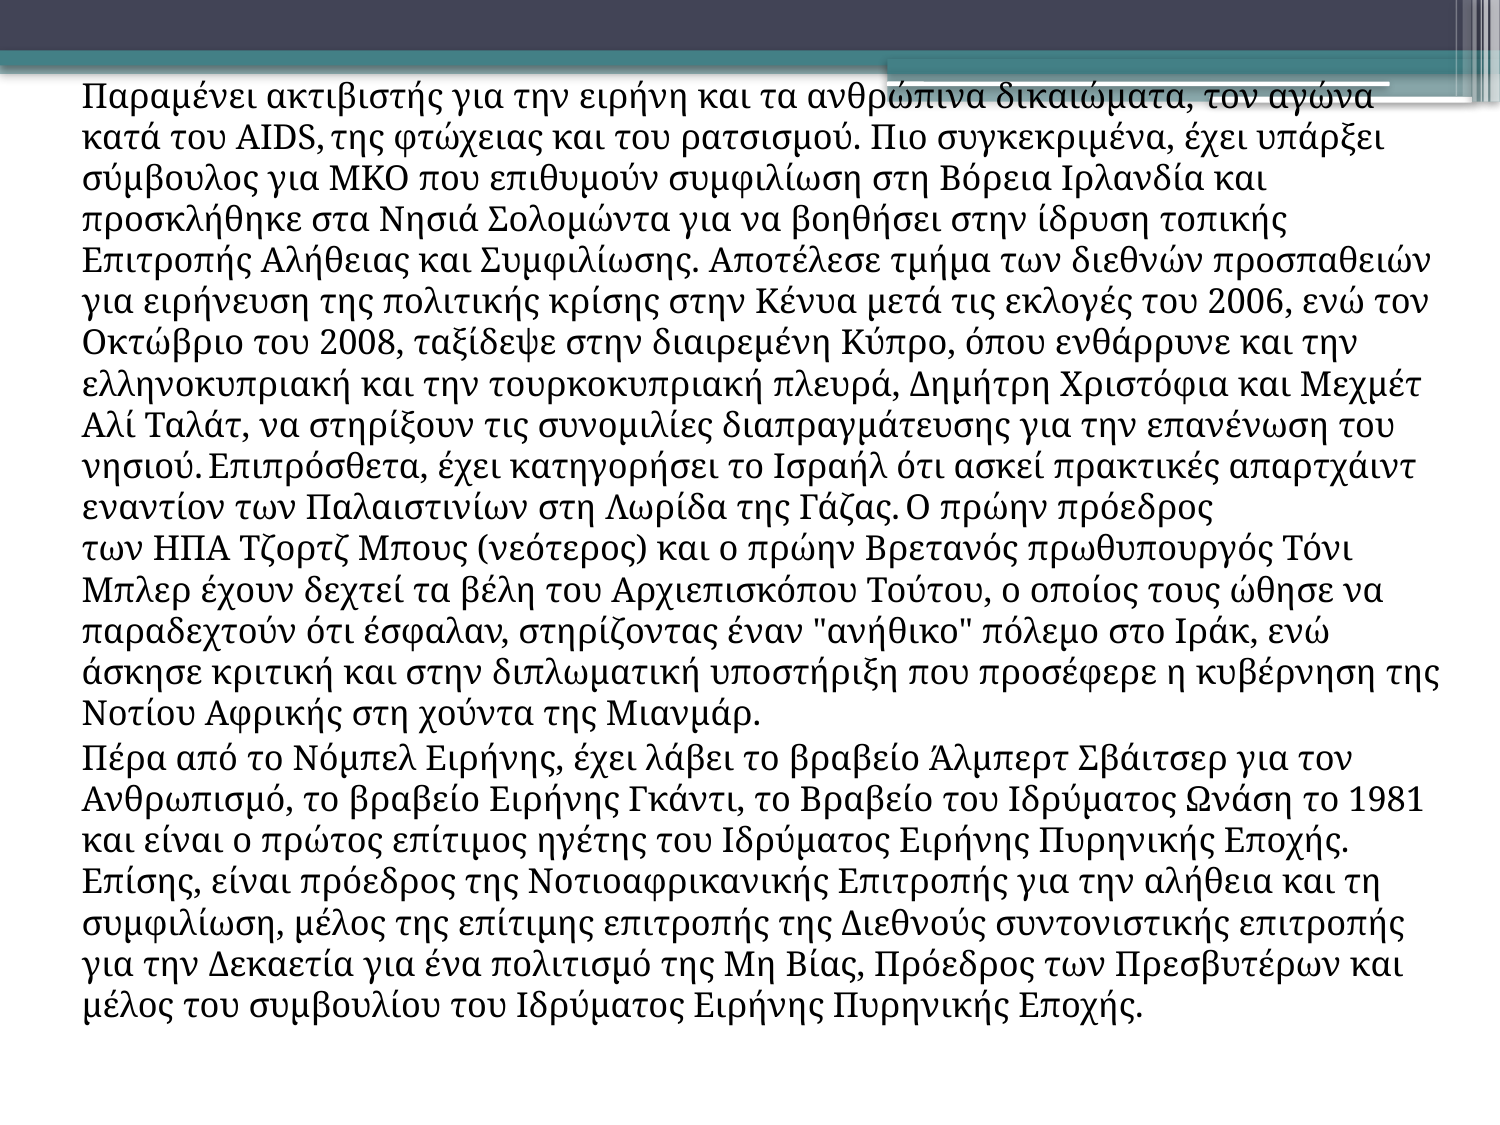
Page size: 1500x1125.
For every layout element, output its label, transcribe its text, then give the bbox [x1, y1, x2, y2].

list Παραμένει ακτιβιστής για την ειρήνη και τα ανθρώπινα δικαιώματα, τον αγώνα κατά του AIDS, της φτώχειας και του ρατσισμού. Πιο συγκεκριμένα, έχει υπάρξει σύμβουλος για ΜΚΟ που επιθυμούν συμφιλίωση στη Βόρεια Ιρλανδία και προσκλήθηκε στα Νησιά Σολομώντα για να βοηθήσει στην ίδρυση τοπικής Επιτροπής Αλήθειας και Συμφιλίωσης. Αποτέλεσε τμήμα των διεθνών προσπαθειών για ειρήνευση της πολιτικής κρίσης στην Κένυα μετά τις εκλογές του 2006, ενώ τον Οκτώβριο του 2008, ταξίδεψε στην διαιρεμένη Κύπρο, όπου ενθάρρυνε και την ελληνοκυπριακή και την τουρκοκυπριακή πλευρά, Δημήτρη Χριστόφια και Μεχμέτ Αλί Ταλάτ, να στηρίξουν τις συνομιλίες διαπραγμάτευσης για την επανένωση του νησιού. Επιπρόσθετα, έχει κατηγορήσει το Ισραήλ ότι ασκεί πρακτικές απαρτχάιντ εναντίον των Παλαιστινίων στη Λωρίδα της Γάζας. Ο πρώην πρόεδρος των ΗΠΑ Τζορτζ Μπους (νεότερος) και ο πρώην Βρετανός πρωθυπουργός Τόνι Μπλερ έχουν δεχτεί τα βέλη του Αρχιεπισκόπου Τούτου, ο οποίος τους ώθησε να παραδεχτούν ότι έσφαλαν, στηρίζοντας έναν "ανήθικο" πόλεμο στο Ιράκ, ενώ άσκησε κριτική και στην διπλωματική υποστήριξη που προσέφερε η κυβέρνηση της Νοτίου Αφρικής στη χούντα της Μιανμάρ. Πέρα από το Νόμπελ Ειρήνης, έχει λάβει το βραβείο Άλμπερτ Σβάιτσερ για τον Ανθρωπισμό, το βραβείο Ειρήνης Γκάντι, το Βραβείο του Ιδρύματος Ωνάση το 1981 και είναι ο πρώτος επίτιμος ηγέτης του Ιδρύματος Ειρήνης Πυρηνικής Εποχής. Επίσης, είναι πρόεδρος της Νοτιοαφρικανικής Επιτροπής για την αλήθεια και τη συμφιλίωση, μέλος της επίτιμης επιτροπής της Διεθνούς συντονιστικής επιτροπής για την Δεκαετία για ένα πολιτισμό της Μη Βίας, Πρόεδρος των Πρεσβυτέρων και μέλος του συμβουλίου του Ιδρύματος Ειρήνης Πυρηνικής Εποχής. [50, 66, 1475, 1035]
